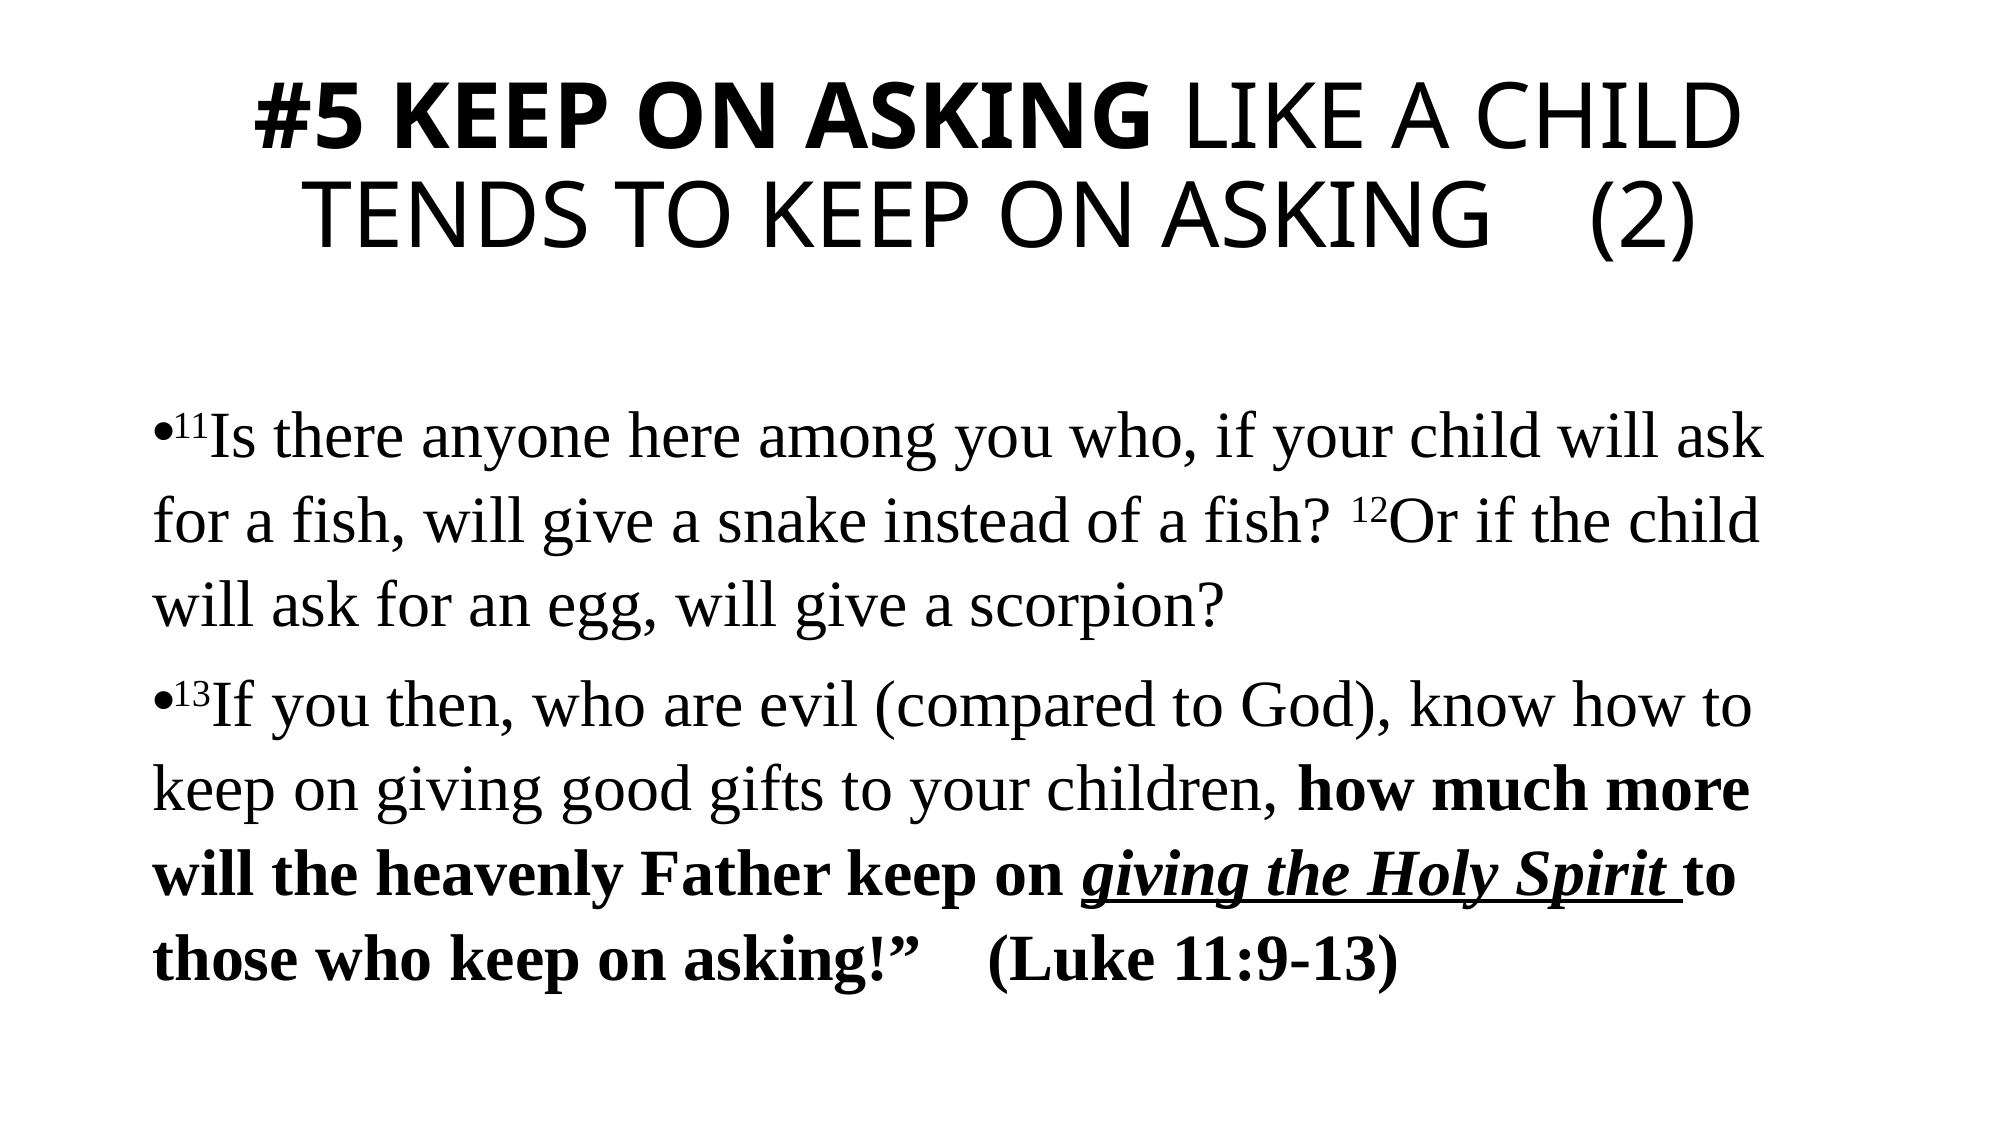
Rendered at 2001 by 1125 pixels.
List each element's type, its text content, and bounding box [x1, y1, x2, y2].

title #5 KEEP ON ASKING LIKE A CHILD TENDS TO KEEP ON ASKING (2) [137, 59, 1863, 278]
list 11Is there anyone here among you who, if your child will ask for a fish, will give a snake instead of a fish? 12Or if the child will ask for an egg, will give a scorpion? 13If you then, who are evil (compared to God), know how to keep on giving good gifts to your children, how much more will the heavenly Father keep on giving the Holy Spirit to those who keep on asking!” (Luke 11:9-13) [137, 299, 1863, 1014]
